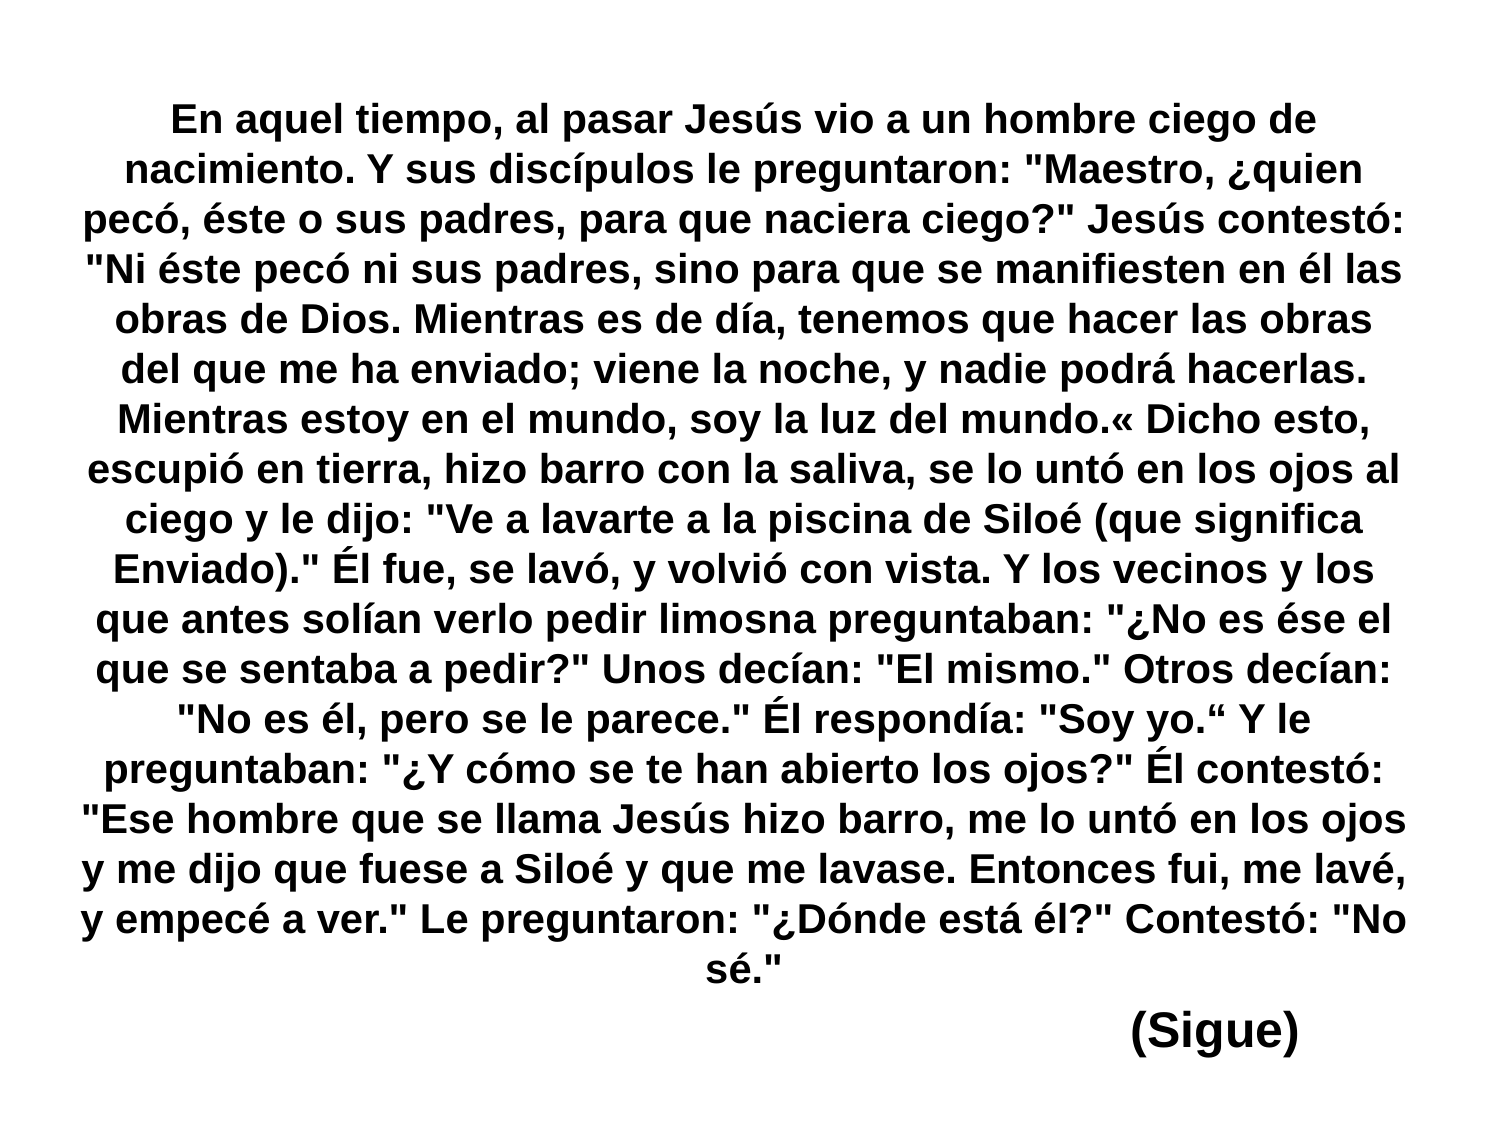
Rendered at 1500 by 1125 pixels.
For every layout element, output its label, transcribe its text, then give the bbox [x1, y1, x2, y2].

text_box (Sigue) [1116, 989, 1365, 1065]
text_box En aquel tiempo, al pasar Jesús vio a un hombre ciego de nacimiento. Y sus discípulos le preguntaron: "Maestro, ¿quien pecó, éste o sus padres, para que naciera ciego?" Jesús contestó: "Ni éste pecó ni sus padres, sino para que se manifiesten en él las obras de Dios. Mientras es de día, tenemos que hacer las obras del que me ha enviado; viene la noche, y nadie podrá hacerlas. Mientras estoy en el mundo, soy la luz del mundo.« Dicho esto, escupió en tierra, hizo barro con la saliva, se lo untó en los ojos al ciego y le dijo: "Ve a lavarte a la piscina de Siloé (que significa Enviado)." Él fue, se lavó, y volvió con vista. Y los vecinos y los que antes solían verlo pedir limosna preguntaban: "¿No es ése el que se sentaba a pedir?" Unos decían: "El mismo." Otros decían: "No es él, pero se le parece." Él respondía: "Soy yo.“ Y le preguntaban: "¿Y cómo se te han abierto los ojos?" Él contestó: "Ese hombre que se llama Jesús hizo barro, me lo untó en los ojos y me dijo que fuese a Siloé y que me lavase. Entonces fui, me lavé, y empecé a ver." Le preguntaron: "¿Dónde está él?" Contestó: "No sé." [64, 84, 1424, 1000]
